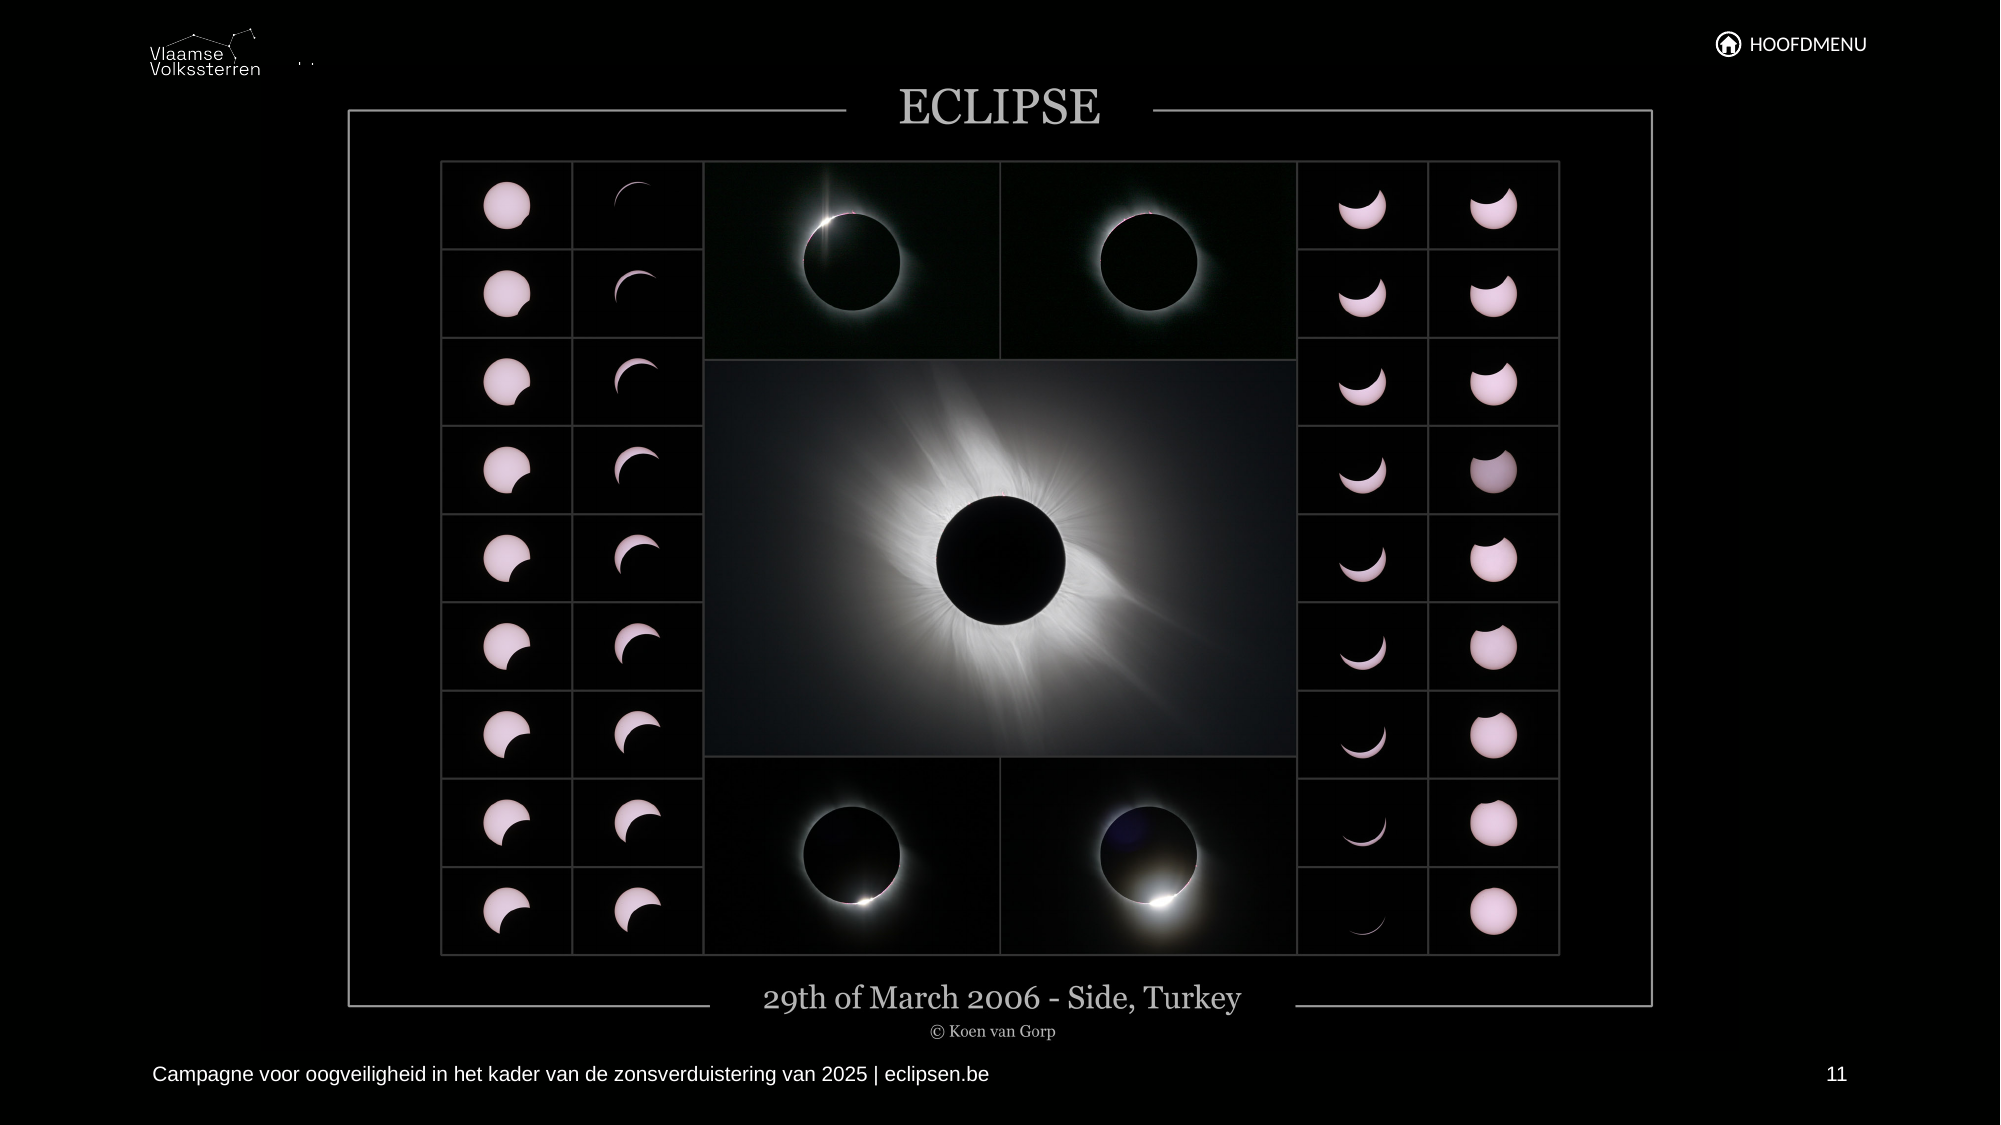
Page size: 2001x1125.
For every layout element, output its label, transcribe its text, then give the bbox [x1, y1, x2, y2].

footer Campagne voor oogveiligheid in het kader van de zonsverduistering van 2025 | eclipsen.be [137, 1042, 1338, 1103]
picture [147, 26, 1739, 1051]
picture [1720, 36, 1737, 53]
slide_number 11 [1412, 1042, 1863, 1103]
